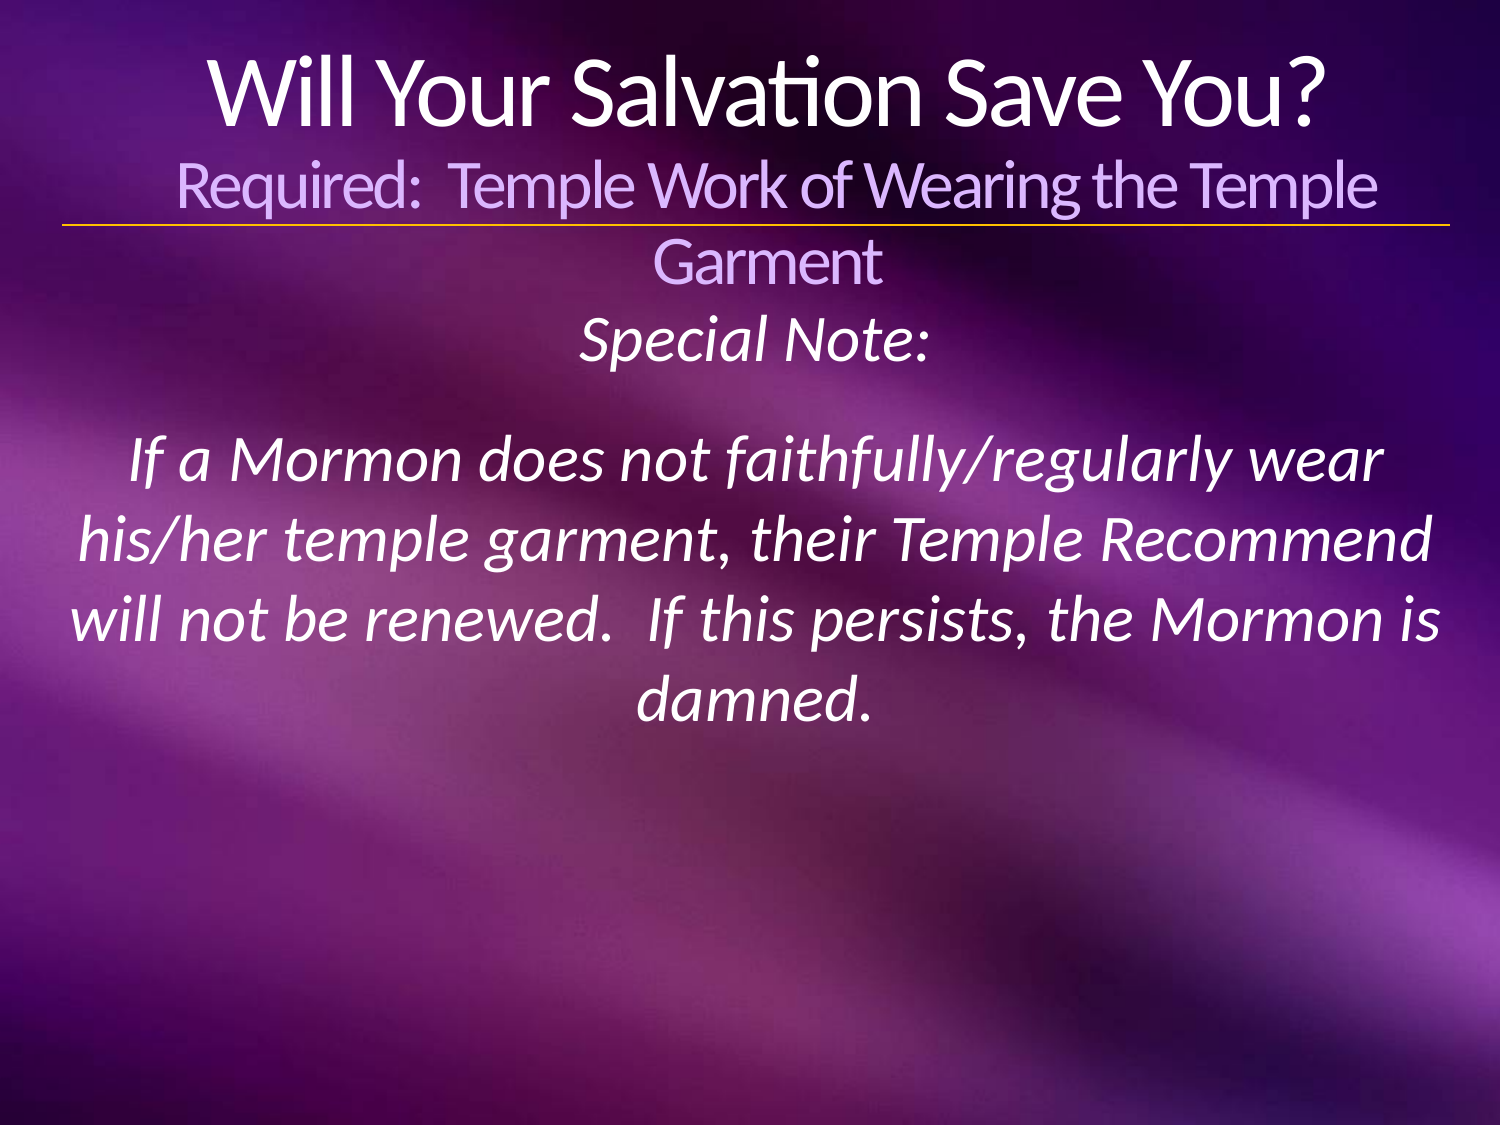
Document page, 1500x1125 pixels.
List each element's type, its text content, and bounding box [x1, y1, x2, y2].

text_box Special Note: If a Mormon does not faithfully/regularly wear his/her temple garment, their Temple Recommend will not be renewed. If this persists, the Mormon is damned. [49, 287, 1463, 742]
title Will Your Salvation Save You? Required: Temple Work of Wearing the Temple Garment [62, 37, 1475, 300]
picture [0, 0, 1500, 1125]
